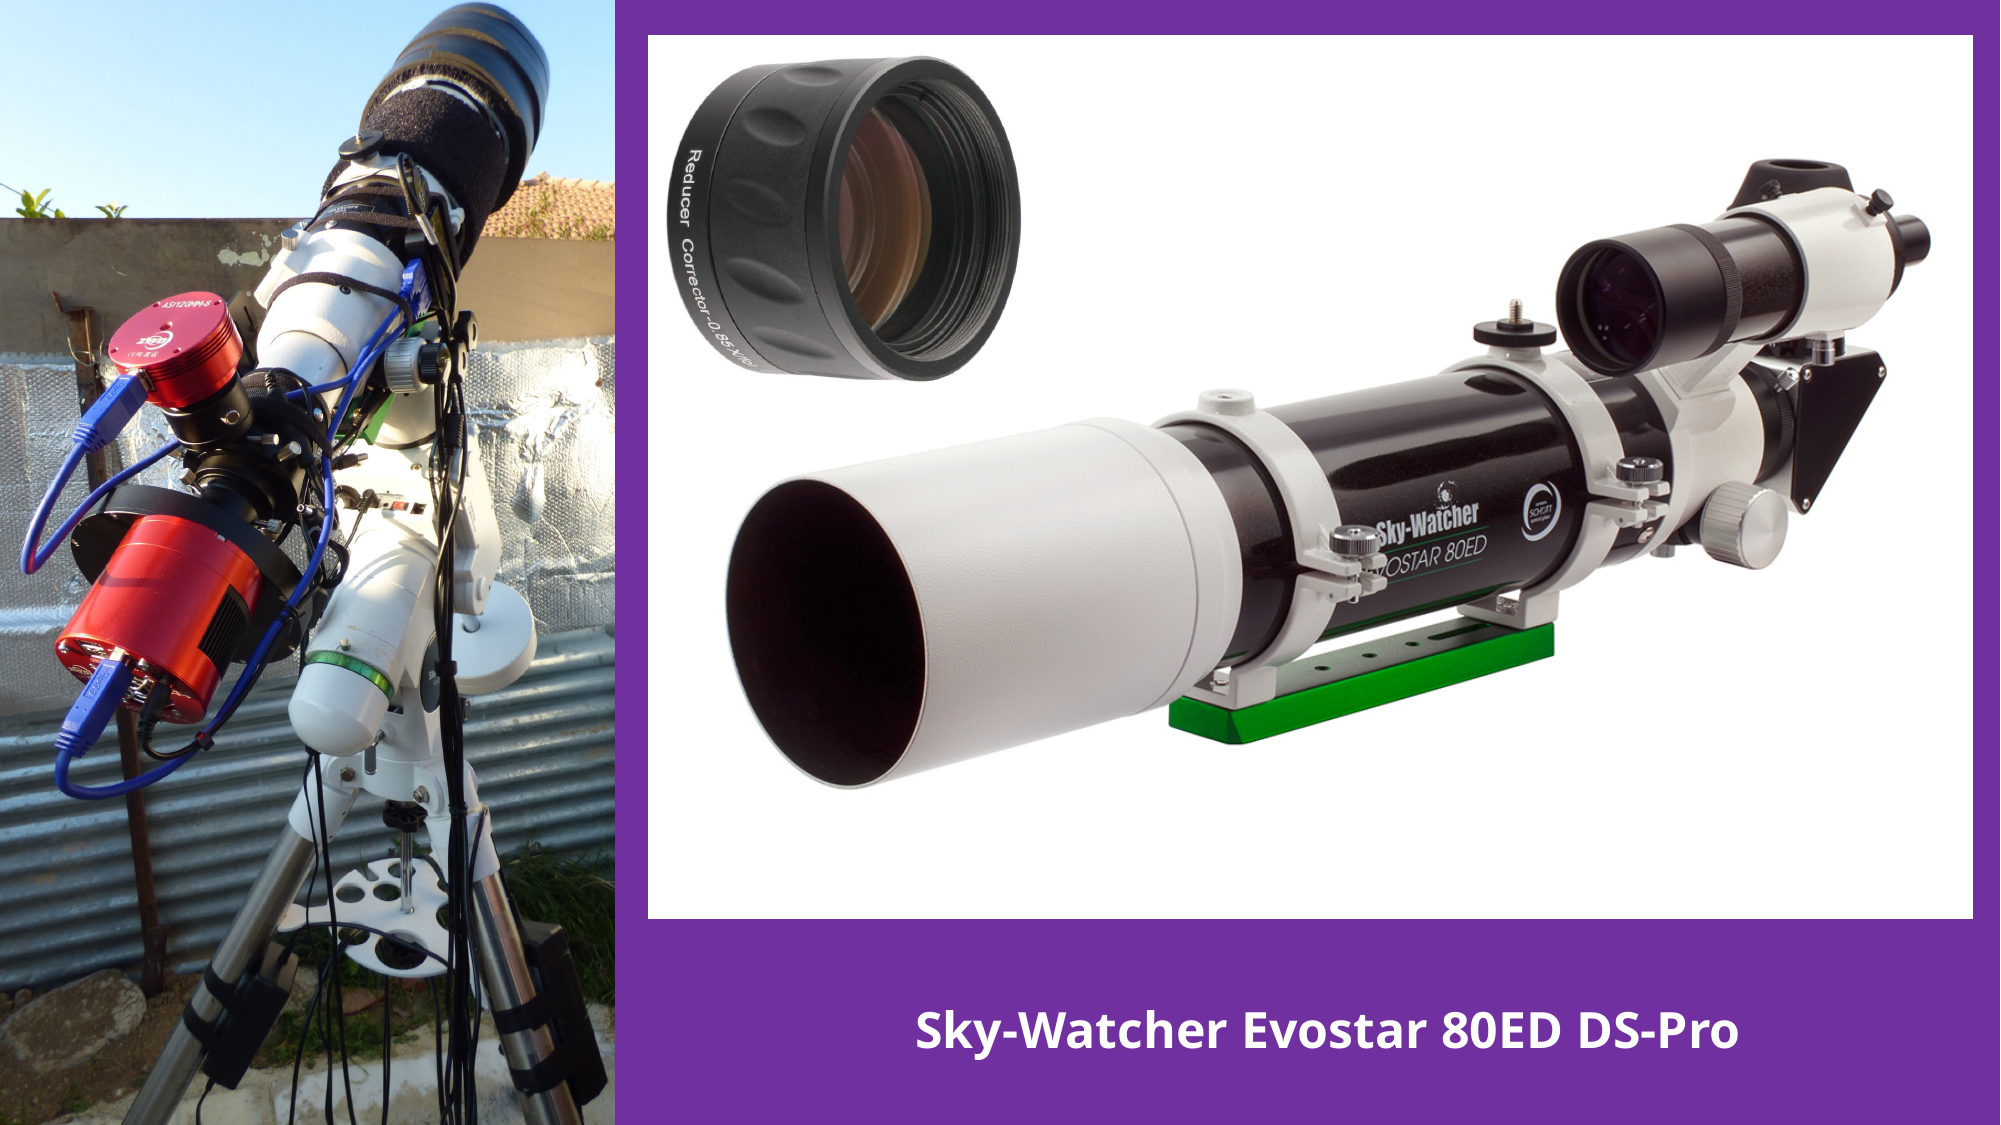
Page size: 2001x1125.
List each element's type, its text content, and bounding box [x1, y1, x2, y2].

text_box Sky-Watcher Evostar 80ED DS-Pro [900, 991, 1757, 1067]
picture [0, 0, 615, 1125]
picture [648, 35, 1973, 919]
